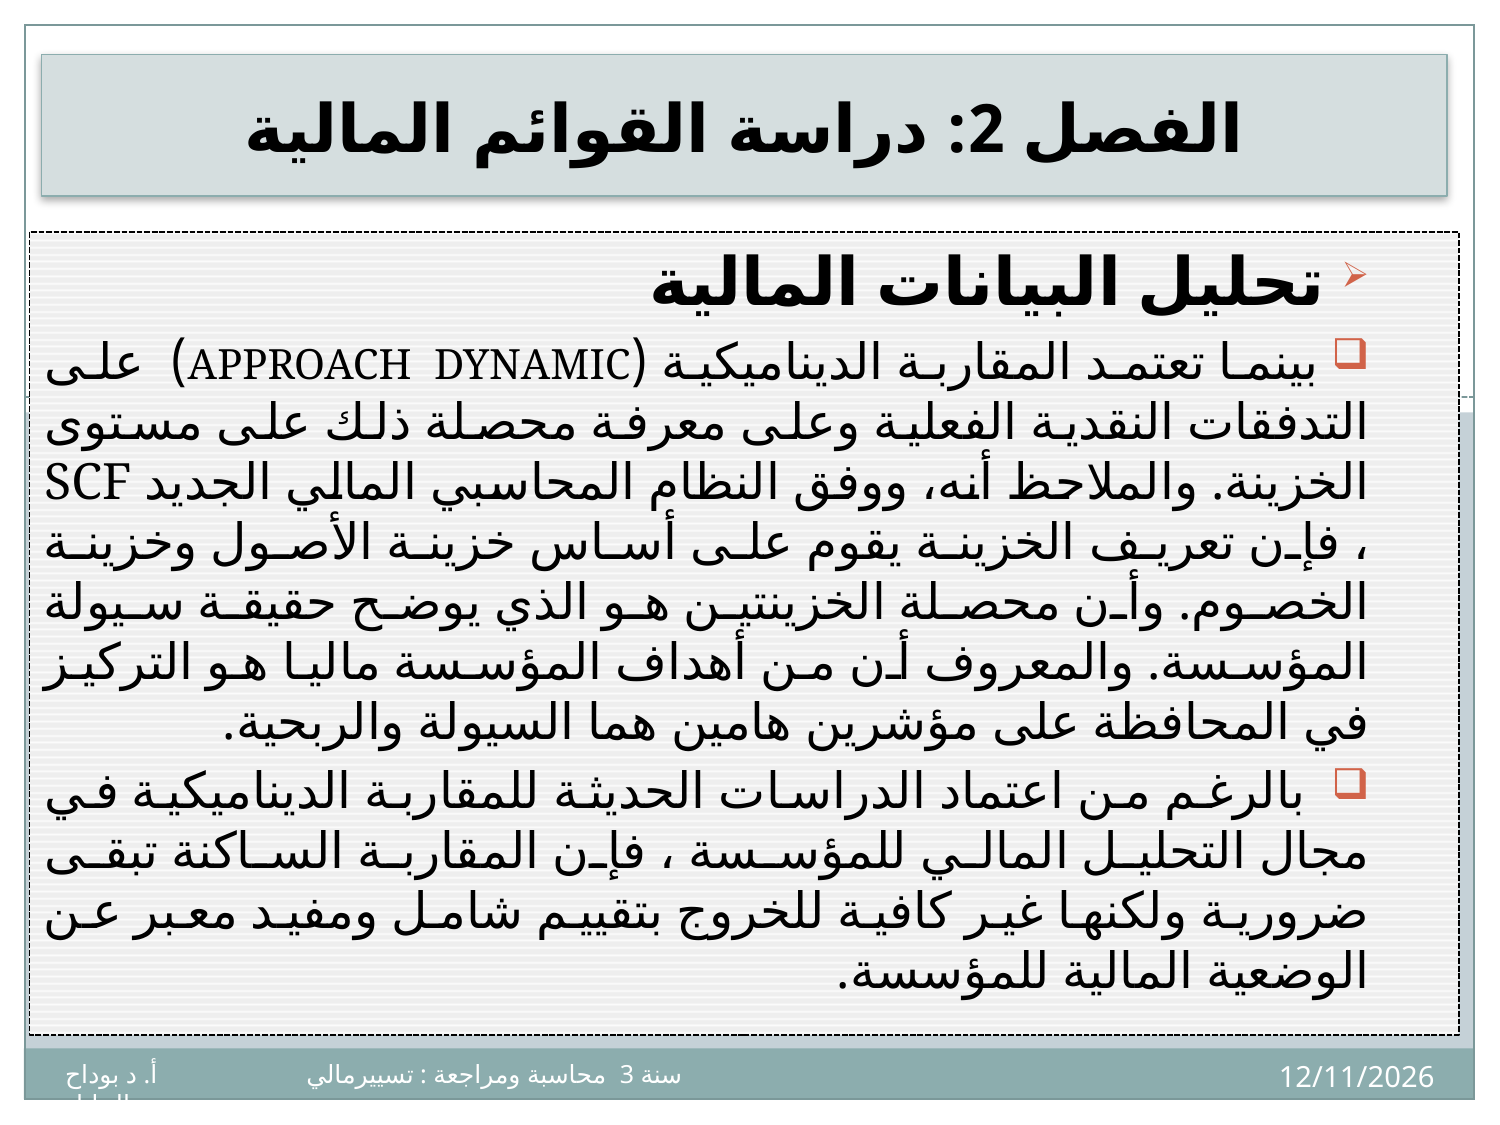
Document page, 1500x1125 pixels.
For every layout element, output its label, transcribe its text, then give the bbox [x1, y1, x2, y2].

title الفصل 2: دراسة القوائم المالية [41, 54, 1448, 197]
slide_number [950, 1050, 1450, 1111]
footer سنة 3 محاسبة ومراجعة : تسييرمالي أ. د بوداح عبدالجليل [50, 1051, 750, 1112]
slide_number 17 [712, 360, 788, 434]
subtitle تحليل البيانات المالية بينما تعتمد المقاربة الديناميكية (Approach Dynamic) على التدفقات النقدية الفعلية وعلى معرفة محصلة ذلك على مستوى الخزينة. والملاحظ أنه، ووفق النظام المحاسبي المالي الجديد SCF ، فإن تعريف الخزينة يقوم على أساس خزينة الأصول وخزينة الخصوم. وأن محصلة الخزينتين هو الذي يوضح حقيقة سيولة المؤسسة. والمعروف أن من أهداف المؤسسة ماليا هو التركيز في المحافظة على مؤشرين هامين هما السيولة والربحية. بالرغم من اعتماد الدراسات الحديثة للمقاربة الديناميكية في مجال التحليل المالي للمؤسسة ، فإن المقاربة الساكنة تبقى ضرورية ولكنها غير كافية للخروج بتقييم شامل ومفيد معبر عن الوضعية المالية للمؤسسة. [29, 231, 1460, 1036]
